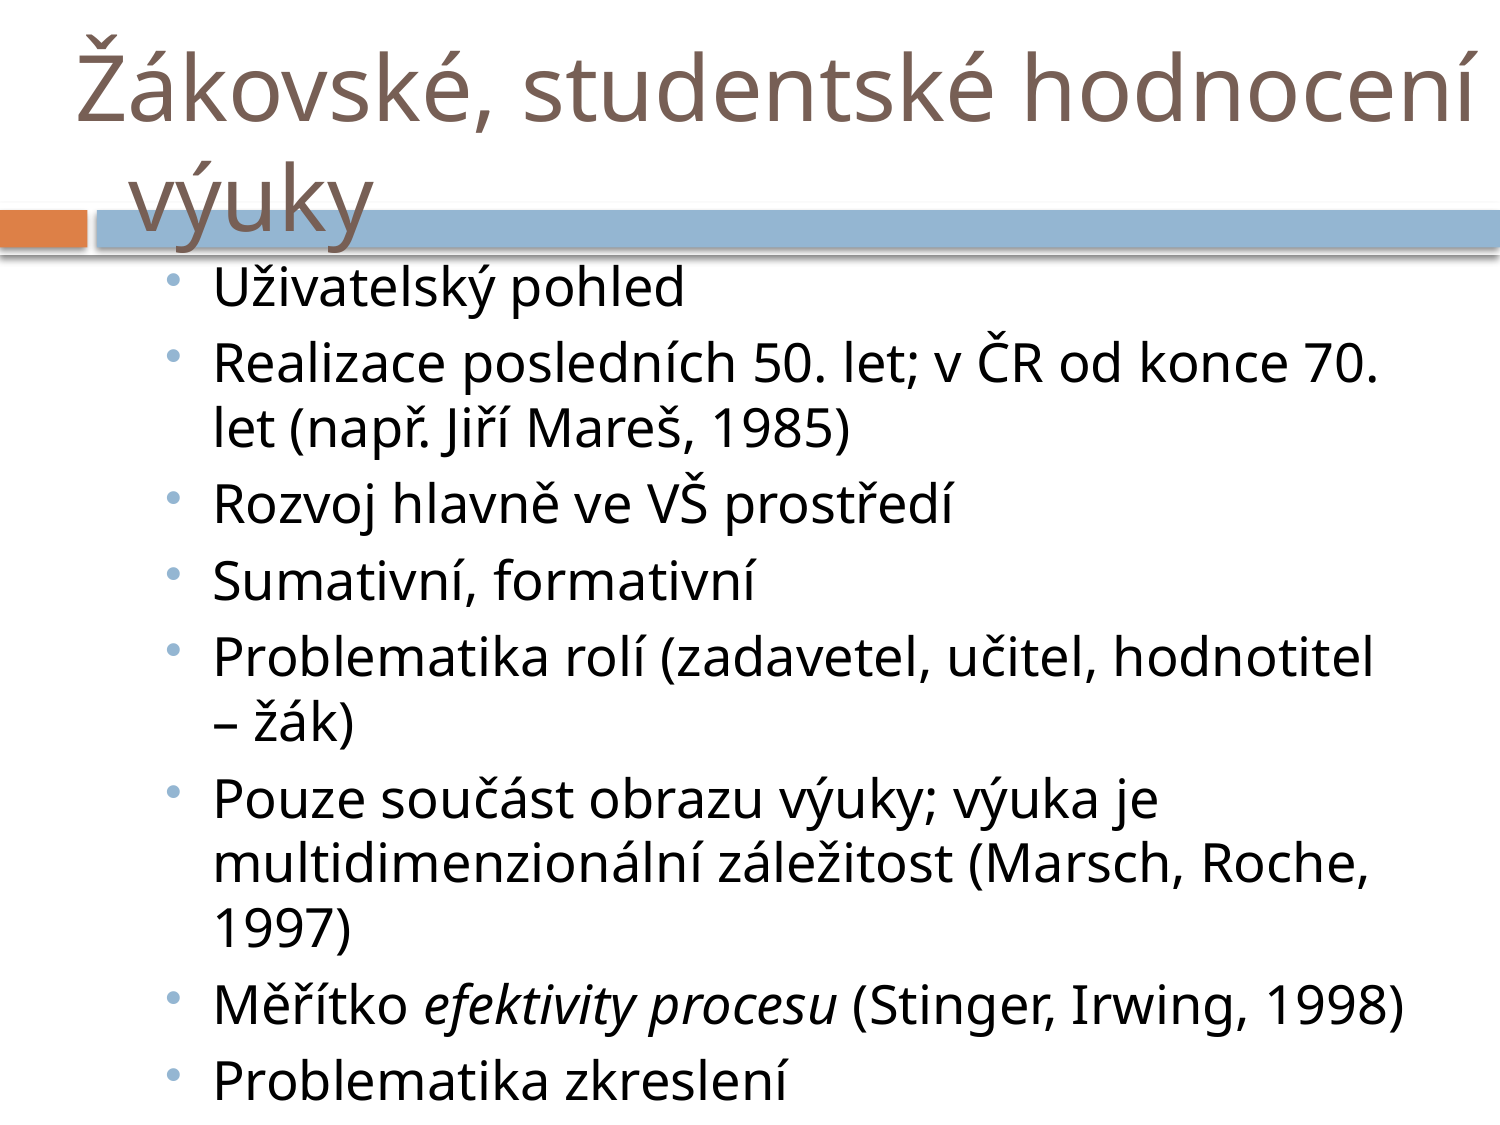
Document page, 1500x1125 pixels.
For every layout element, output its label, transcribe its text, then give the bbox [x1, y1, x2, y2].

list Uživatelský pohled Realizace posledních 50. let; v ČR od konce 70. let (např. Jiří Mareš, 1985) Rozvoj hlavně ve VŠ prostředí Sumativní, formativní Problematika rolí (zadavetel, učitel, hodnotitel – žák) Pouze součást obrazu výuky; výuka je multidimenzionální záležitost (Marsch, Roche, 1997) Měřítko efektivity procesu (Stinger, Irwing, 1998) Problematika zkreslení [107, 251, 1413, 1112]
title Žákovské, studentské hodnocení výuky [75, 29, 1500, 250]
